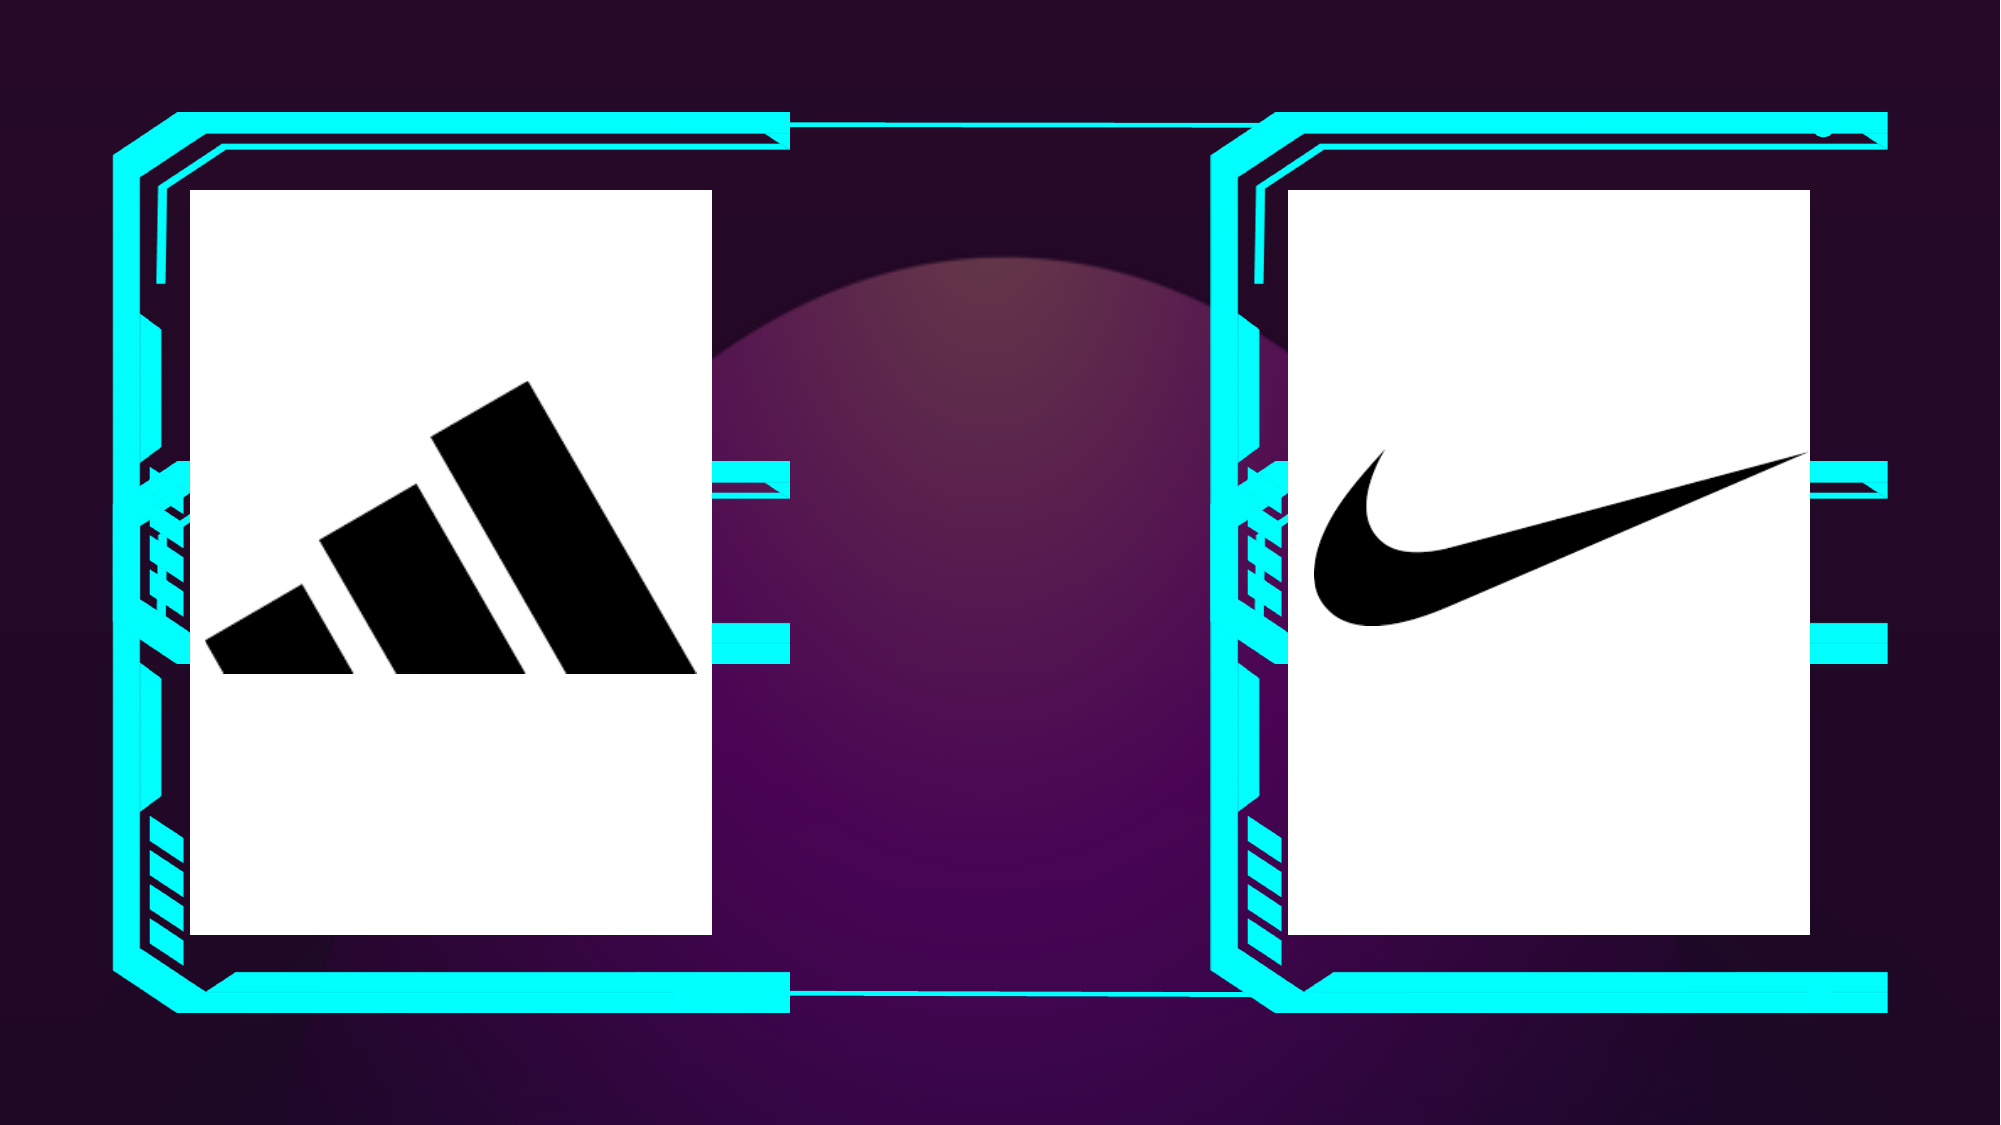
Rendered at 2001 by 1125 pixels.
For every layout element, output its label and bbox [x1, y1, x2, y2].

text_box [1210, 112, 1888, 1013]
text_box [0, 0, 2000, 1125]
picture [205, 381, 697, 675]
text_box [112, 112, 790, 1013]
picture [1314, 449, 1809, 626]
